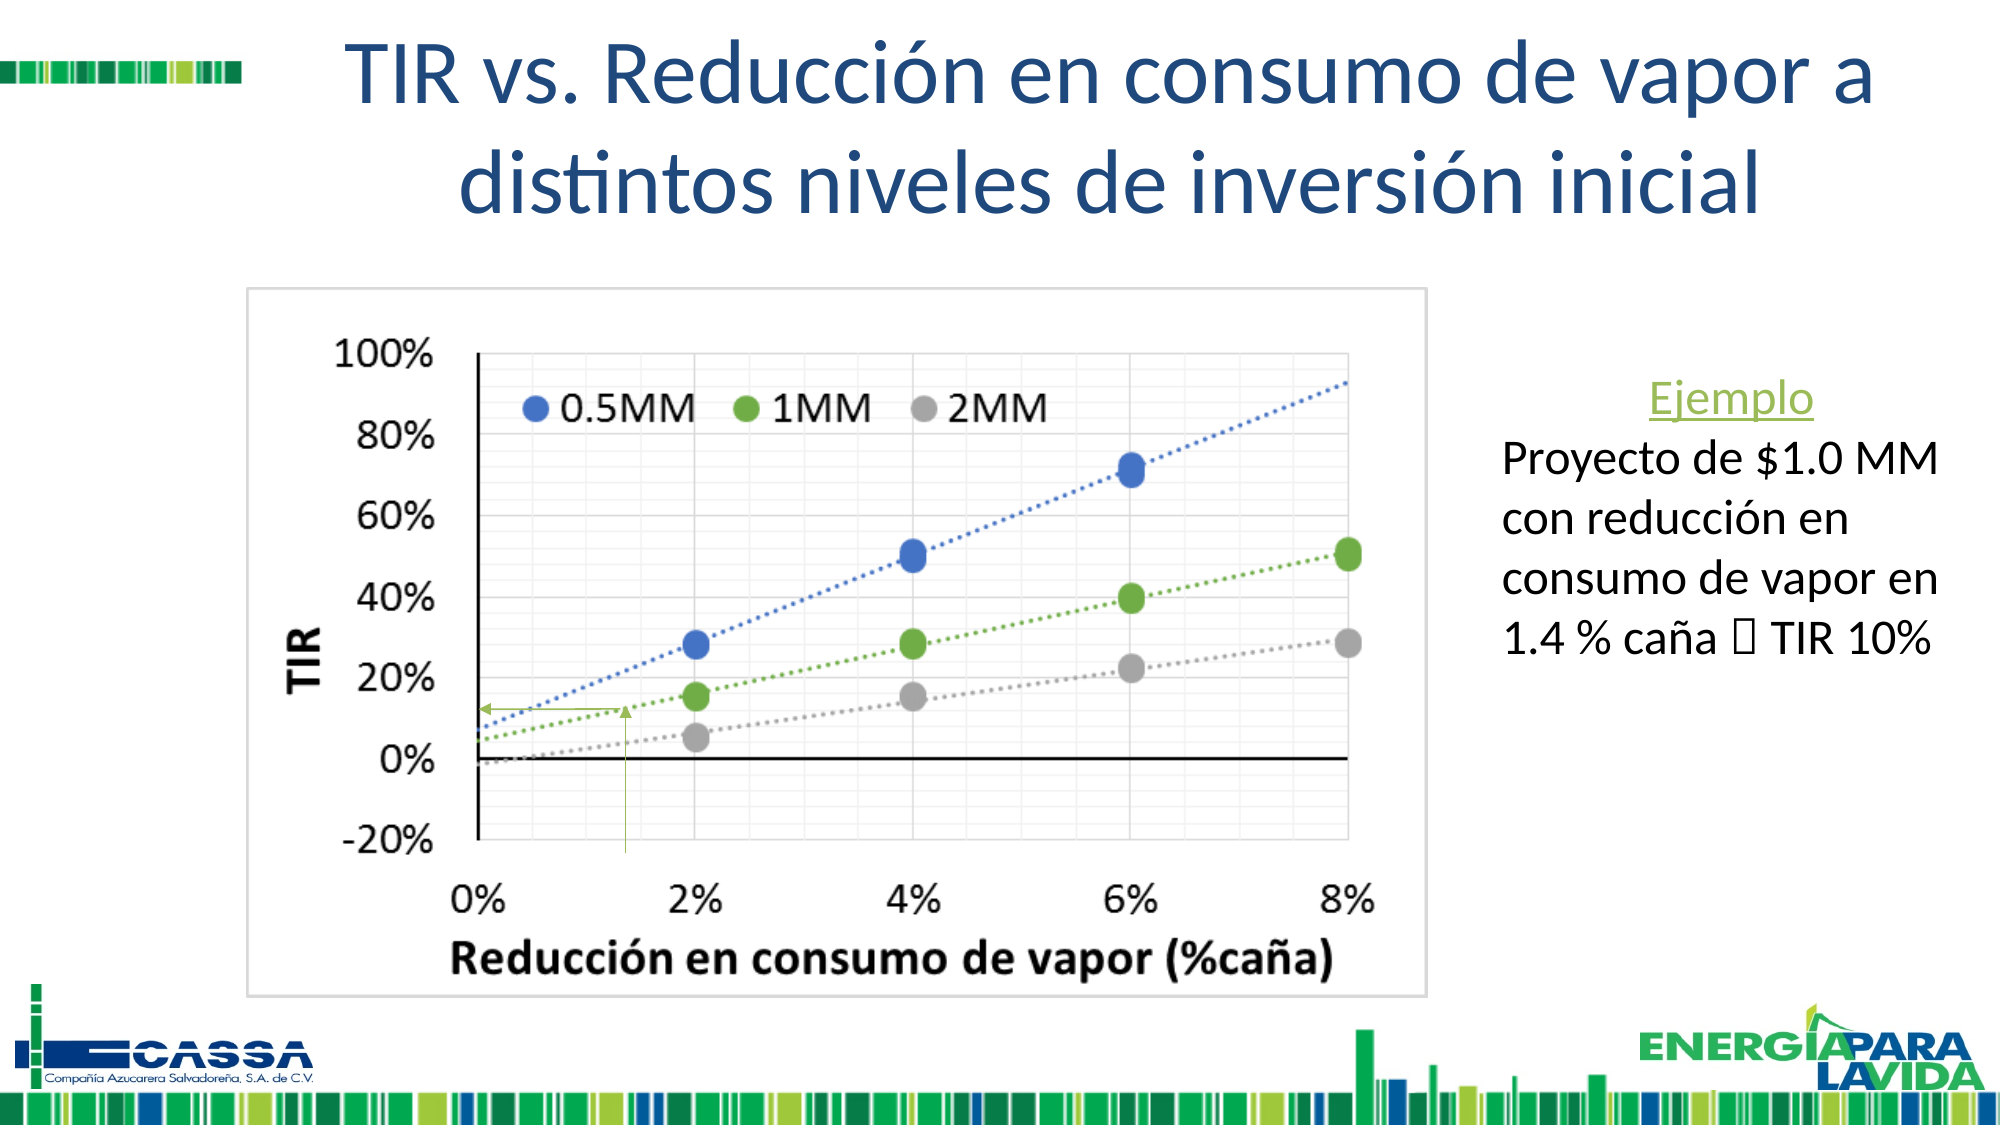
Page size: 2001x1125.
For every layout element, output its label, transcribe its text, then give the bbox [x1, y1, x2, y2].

picture [0, 0, 2000, 1125]
text_box TIR vs. Reducción en consumo de vapor a distintos niveles de inversión inicial [246, 4, 1977, 240]
text_box Ejemplo Proyecto de $1.0 MM con reducción en consumo de vapor en 1.4 % caña  TIR 10% [1487, 357, 1977, 673]
